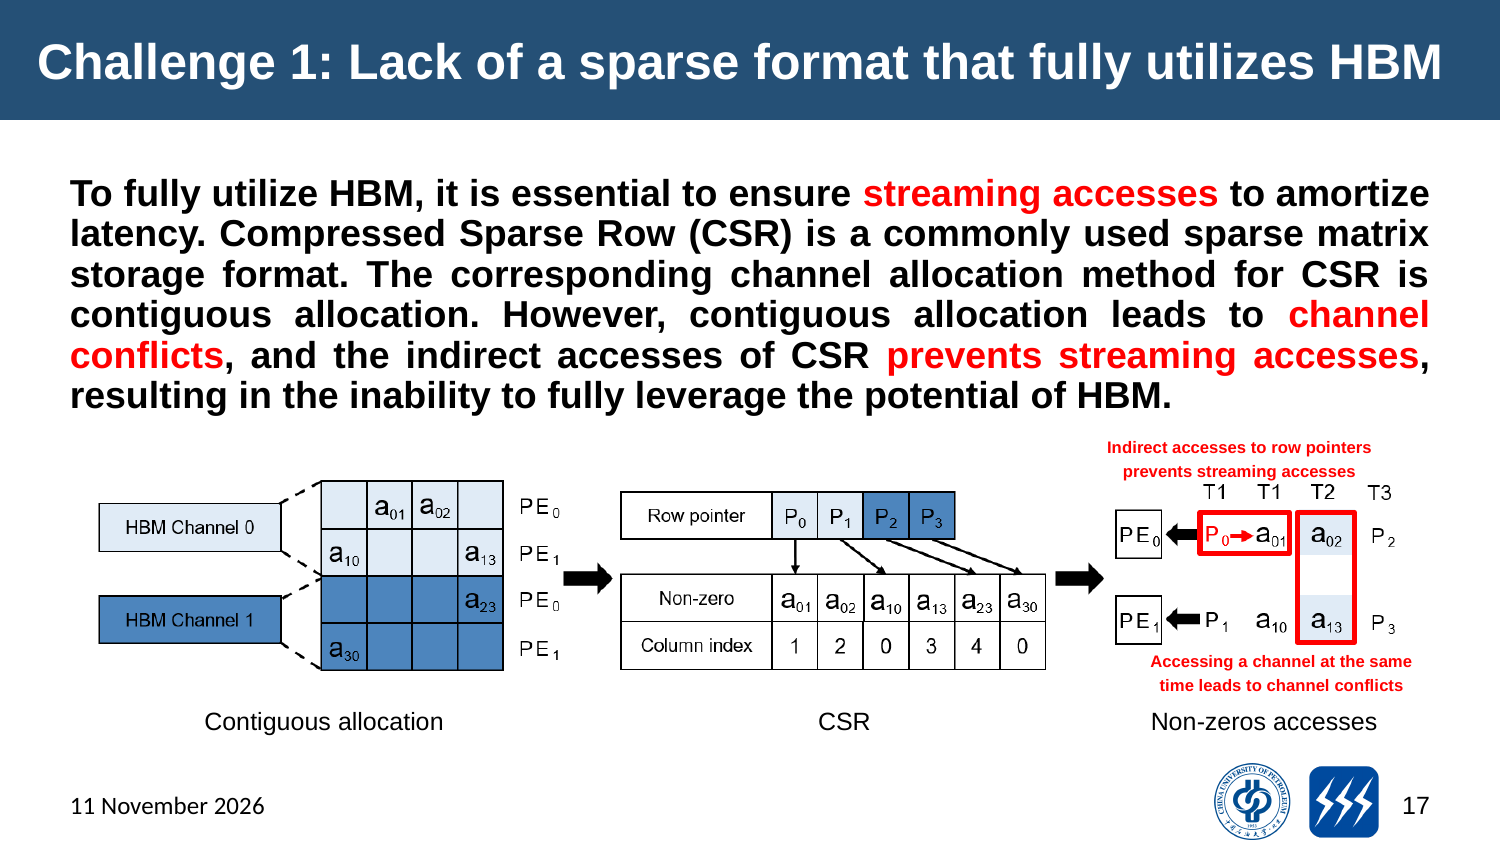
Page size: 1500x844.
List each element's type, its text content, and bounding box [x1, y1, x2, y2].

picture [1309, 765, 1379, 782]
picture [1214, 763, 1292, 782]
text_box Non-zeros accesses [1109, 692, 1419, 743]
text_box CSR [795, 692, 894, 743]
slide_number 17 [1059, 782, 1445, 827]
title Challenge 1: Lack of a sparse format that fully utilizes HBM [22, 15, 1478, 111]
picture [1309, 827, 1379, 839]
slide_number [55, 782, 441, 827]
list To fully utilize HBM, it is essential to ensure streaming accesses to amortize latency. Compressed Sparse Row (CSR) is a commonly used sparse matrix storage format. The corresponding channel allocation method for CSR is contiguous allocation. However, contiguous allocation leads to channel conflicts, and the indirect accesses of CSR prevents streaming accesses, resulting in the inability to fully leverage the potential of HBM. [55, 166, 1445, 760]
text_box Indirect accesses to row pointers prevents streaming accesses [1077, 425, 1402, 477]
text_box Contiguous allocation [175, 692, 474, 743]
picture [1214, 827, 1292, 840]
text_box Accessing a channel at the same time leads to channel conflicts [1119, 639, 1444, 703]
picture [93, 477, 1405, 676]
